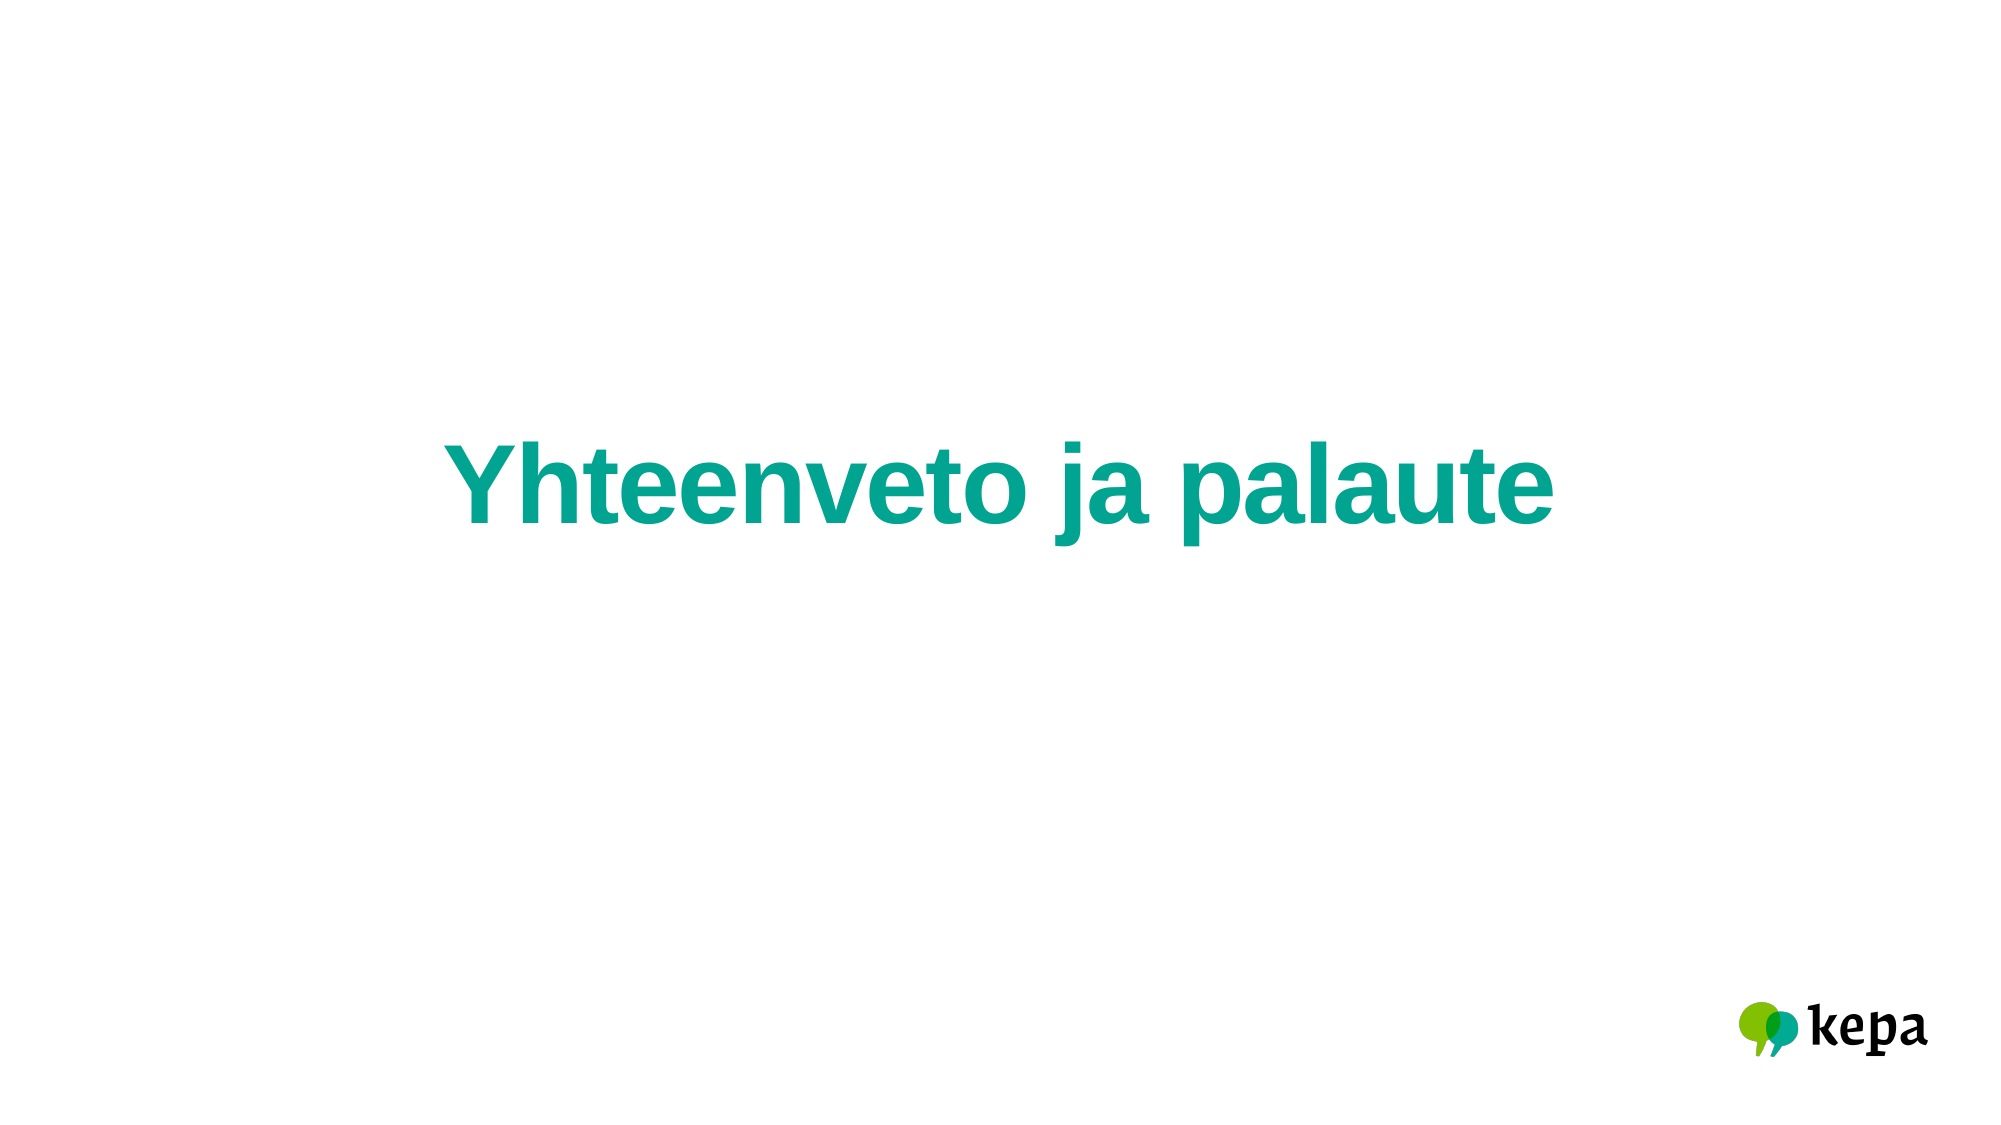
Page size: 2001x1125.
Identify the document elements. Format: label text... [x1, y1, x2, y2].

title Yhteenveto ja palaute [137, 418, 1863, 665]
picture [1739, 1002, 1928, 1057]
